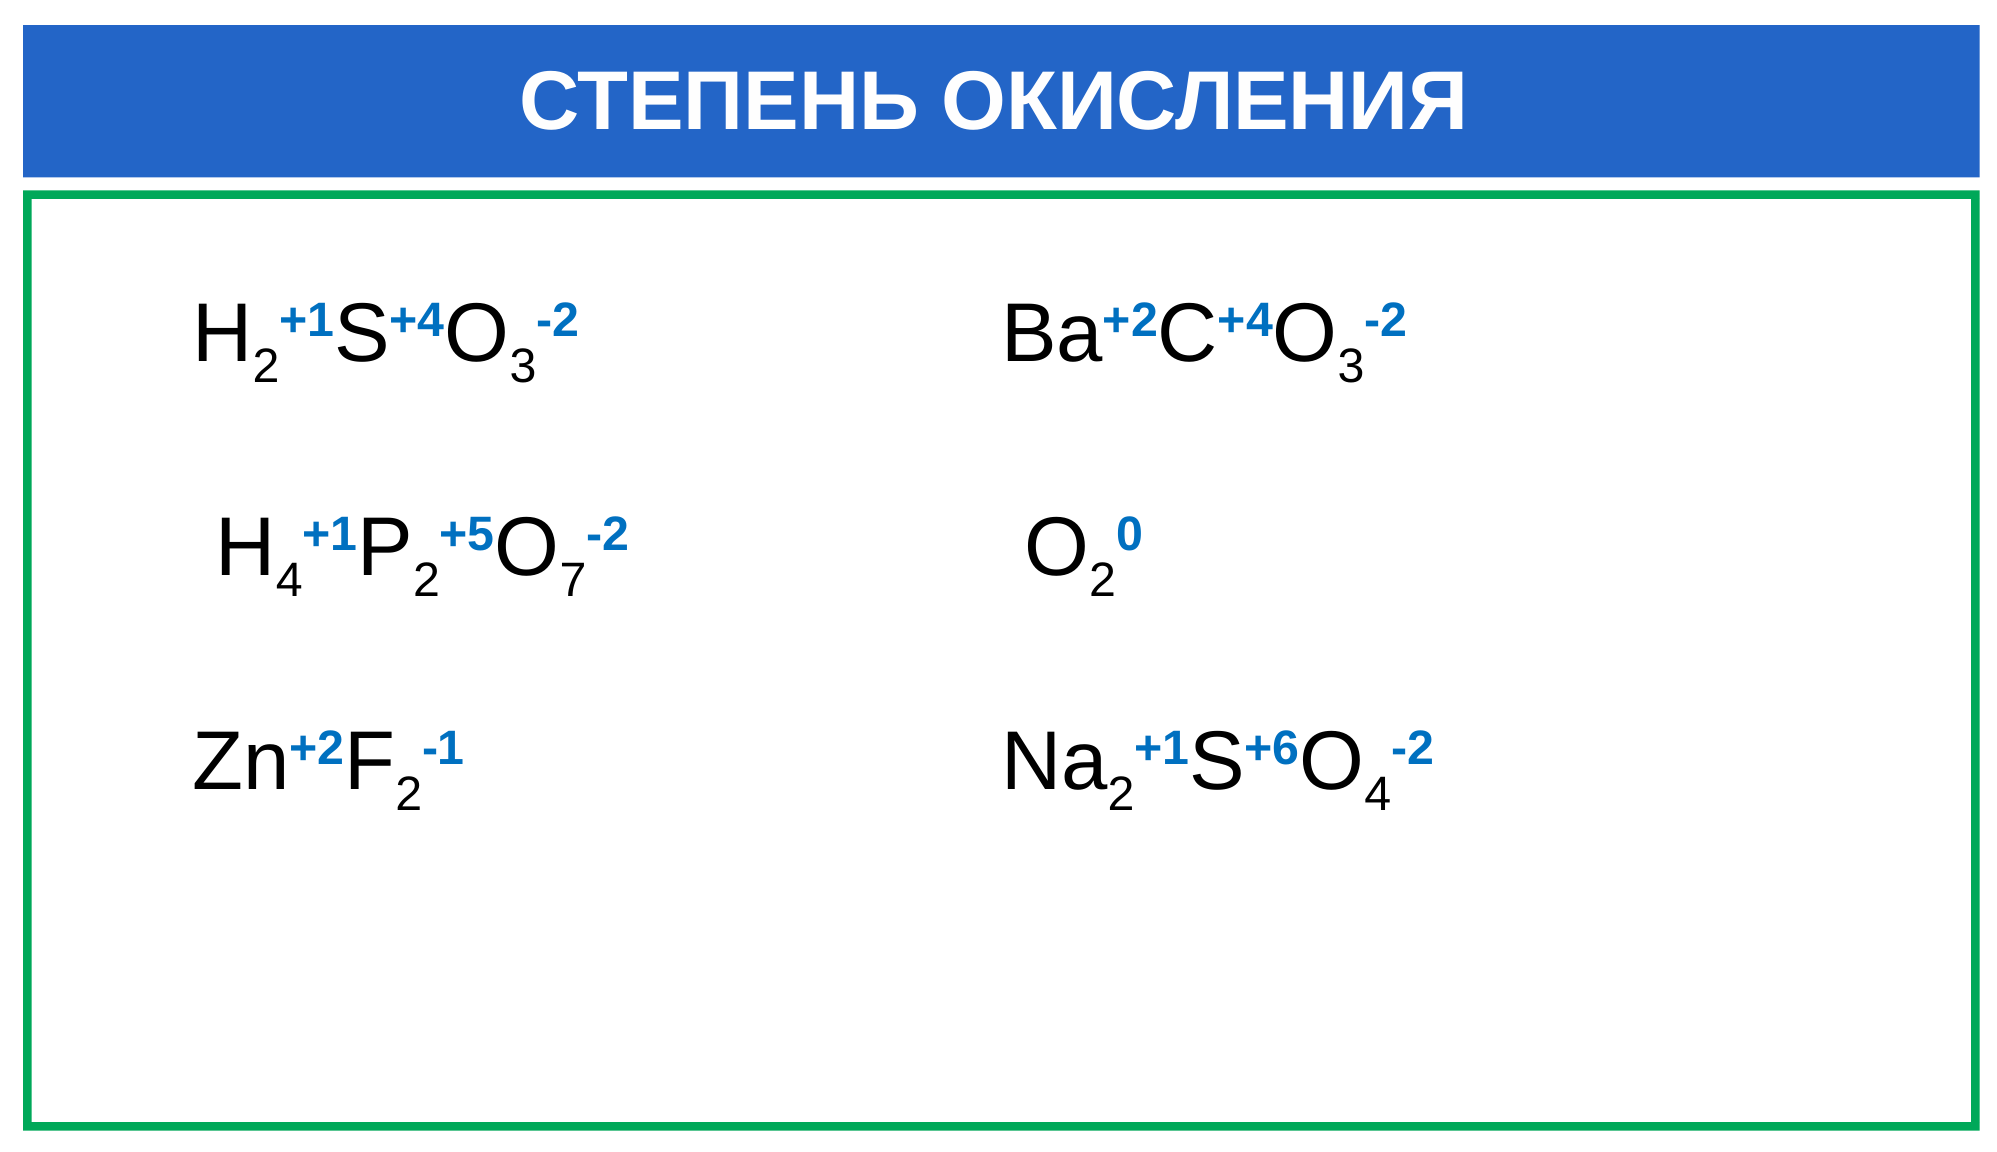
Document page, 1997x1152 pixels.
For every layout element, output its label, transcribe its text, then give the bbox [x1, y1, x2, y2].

title СТЕПЕНЬ ОКИСЛЕНИЯ [107, 0, 1905, 192]
text_box H2+1S+4O3-2 H4+1P2+5O7-2 Zn+2F2-1 [177, 271, 1176, 928]
text_box Ba+2C+4O3-2 O20 Na2+1S+6O4-2 [986, 271, 1486, 828]
